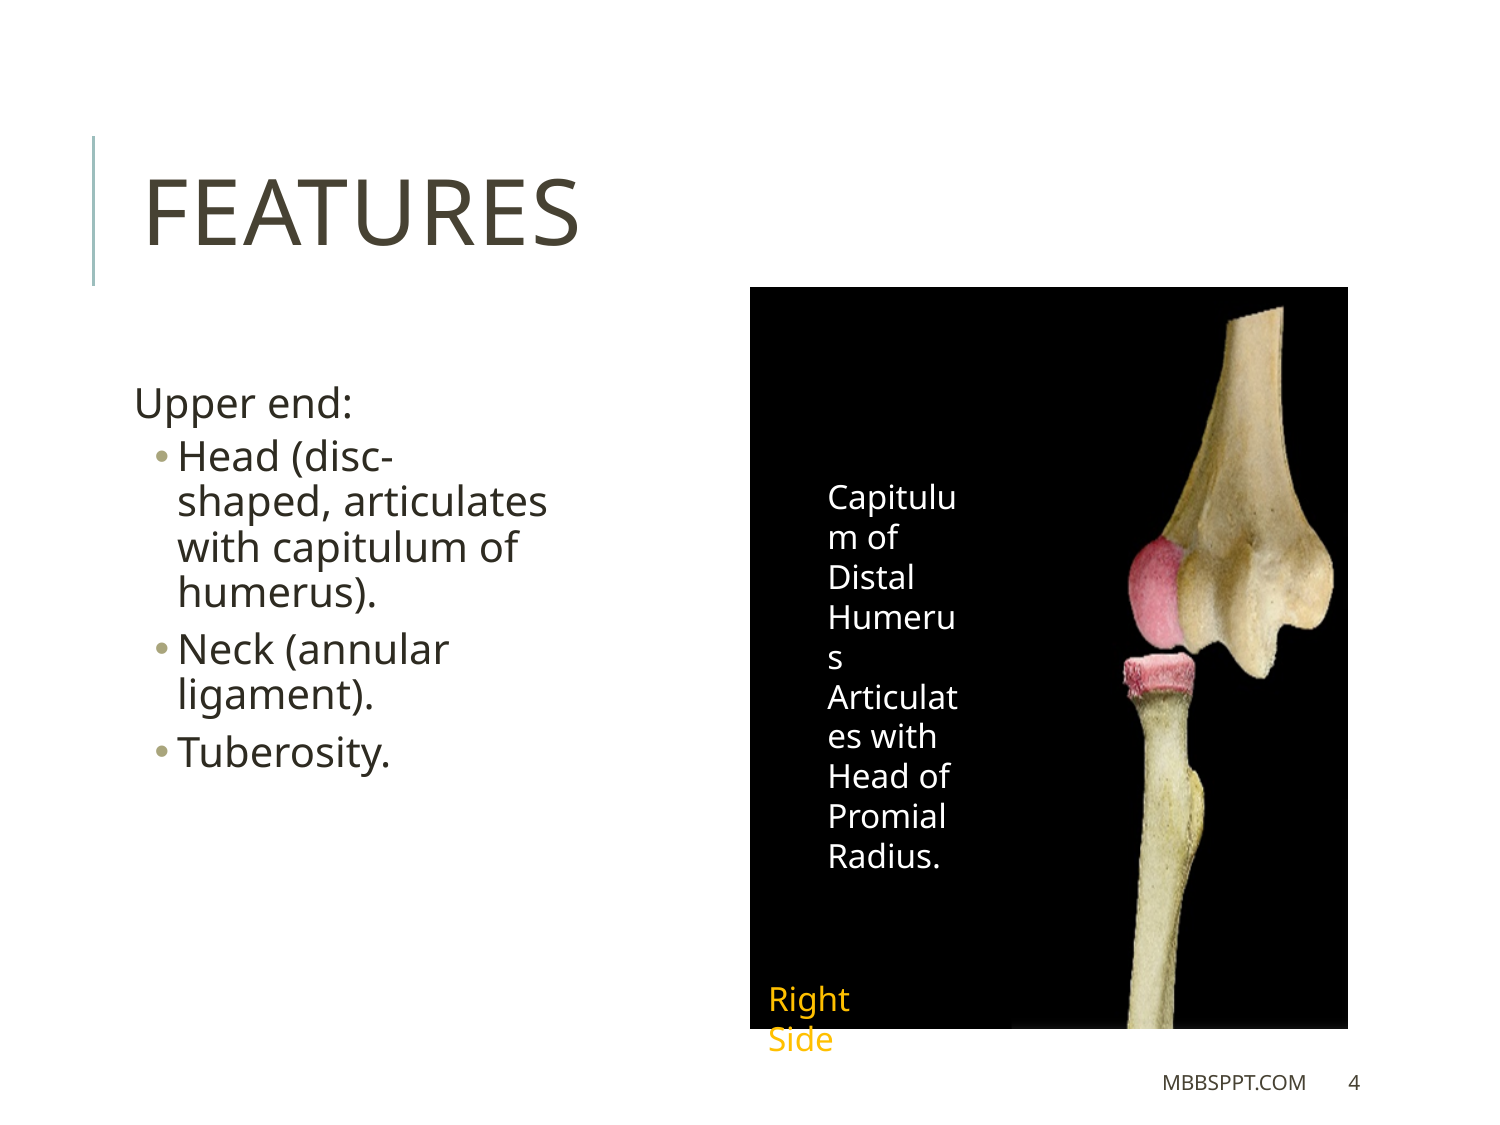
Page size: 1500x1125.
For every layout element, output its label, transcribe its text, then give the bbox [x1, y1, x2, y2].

slide_number 4 [1333, 1061, 1454, 1107]
text_box Upper end: Head (disc- shaped, articulates with capitulum of humerus). Neck (annular ligament). Tuberosity. [126, 374, 563, 1035]
title Features [126, 96, 1322, 342]
text_box Right Side [753, 1036, 925, 1066]
footer MBBSPPT.COM [595, 1061, 1322, 1107]
picture [749, 287, 1349, 1030]
